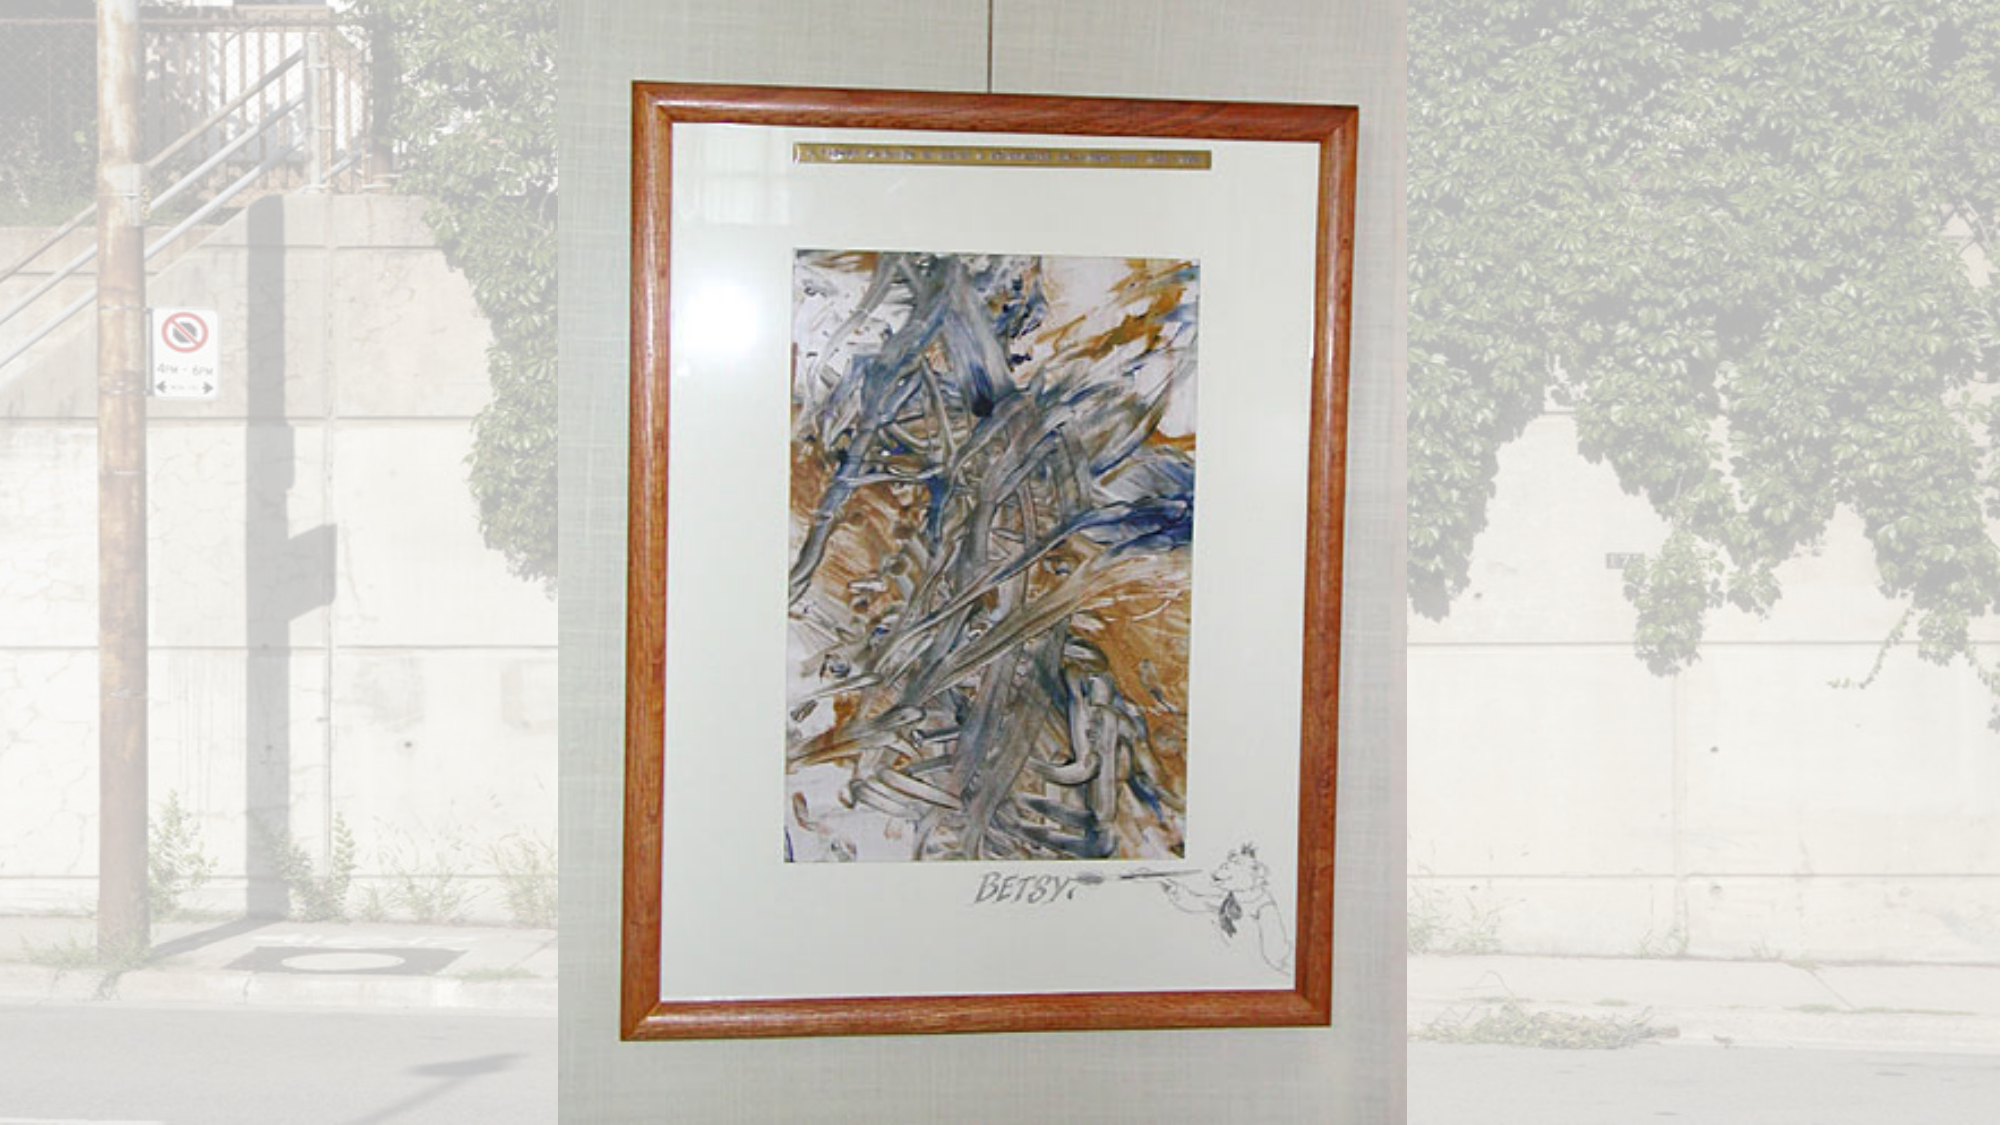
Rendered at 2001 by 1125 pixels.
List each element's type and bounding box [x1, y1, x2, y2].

list [558, 0, 1407, 1125]
